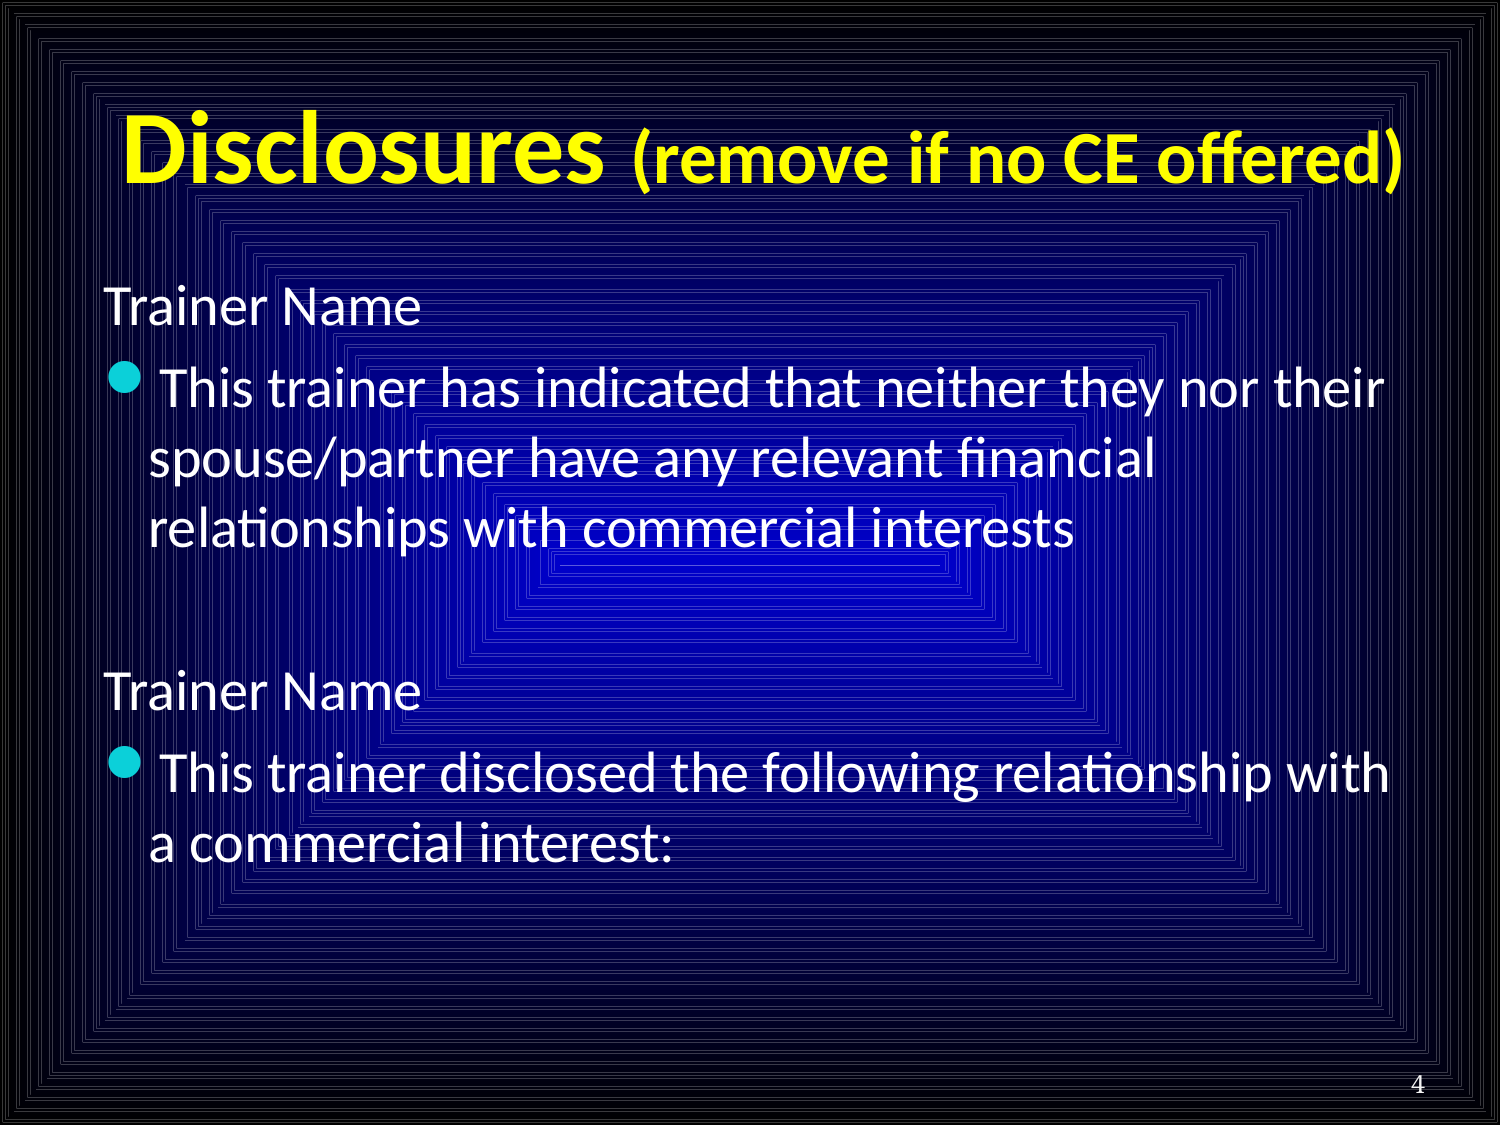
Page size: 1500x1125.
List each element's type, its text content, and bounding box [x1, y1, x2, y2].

title Disclosures (remove if no CE offered) [88, 72, 1439, 259]
list Trainer Name This trainer has indicated that neither they nor their spouse/partner have any relevant financial relationships with commercial interests Trainer Name This trainer disclosed the following relationship with a commercial interest: [88, 259, 1439, 980]
slide_number 4 [1299, 1042, 1425, 1103]
